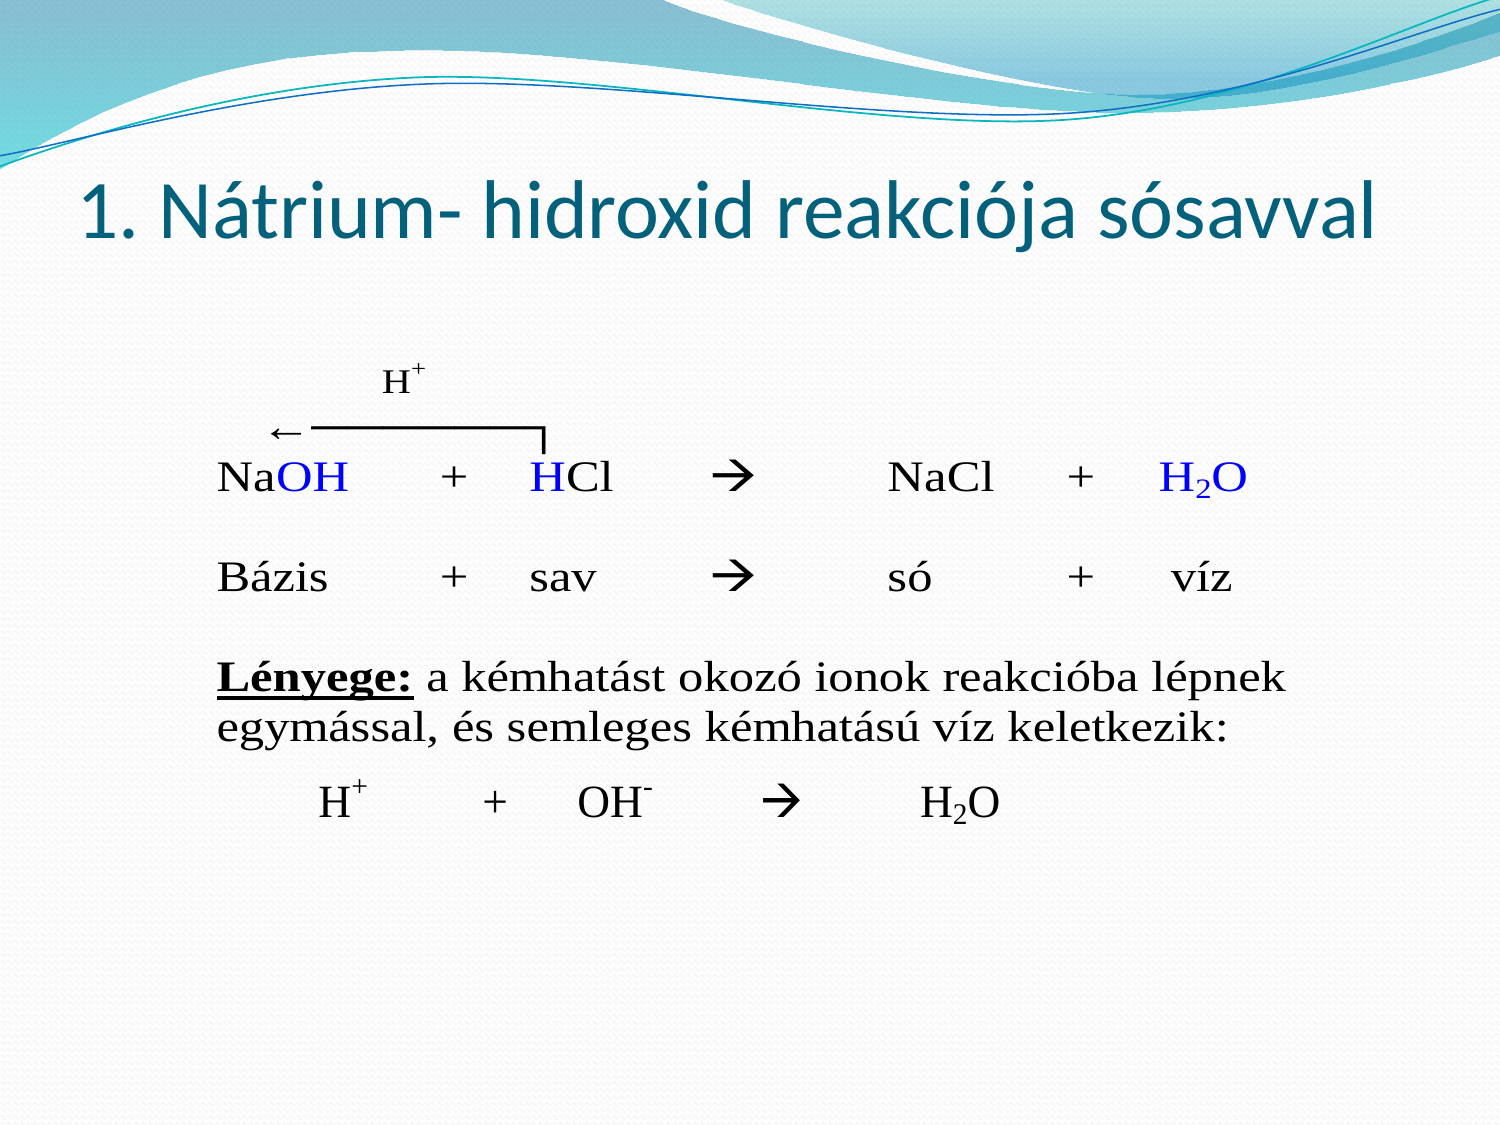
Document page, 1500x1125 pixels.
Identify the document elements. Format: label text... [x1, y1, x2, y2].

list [170, 361, 1318, 752]
title 1. Nátrium- hidroxid reakciója sósavval [76, 137, 1427, 256]
picture [277, 774, 1306, 882]
